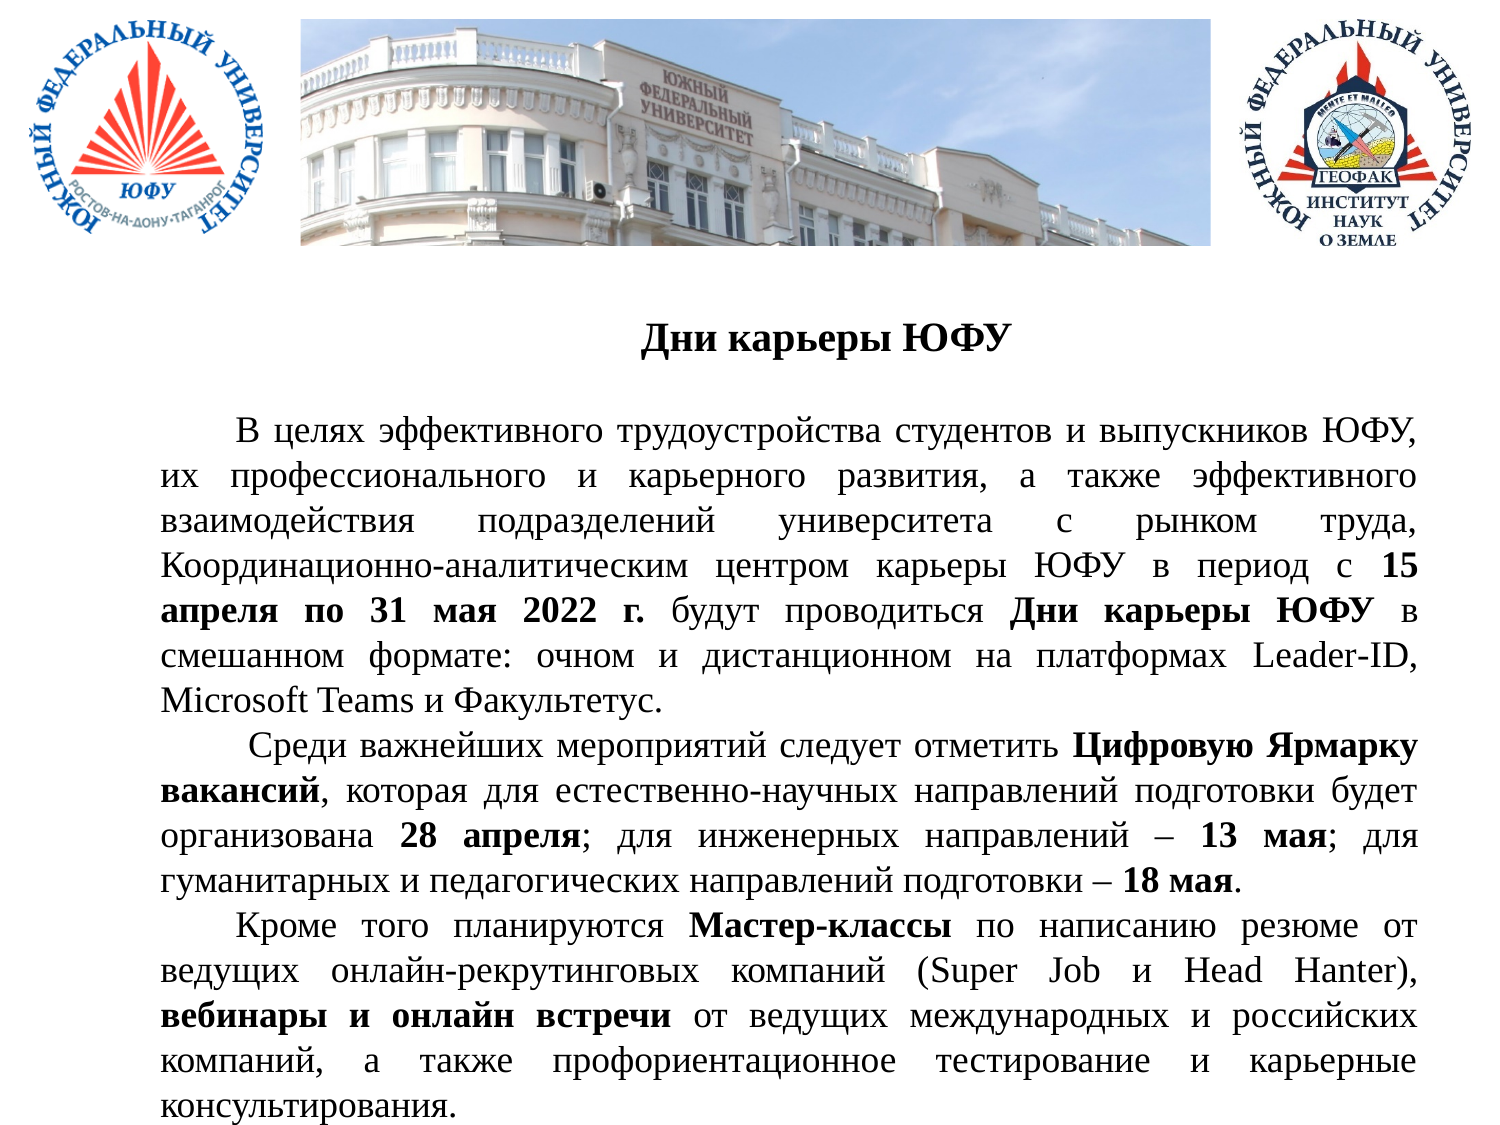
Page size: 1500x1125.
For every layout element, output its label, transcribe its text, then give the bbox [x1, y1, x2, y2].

picture [1239, 18, 1471, 246]
picture [300, 18, 1211, 246]
picture [29, 18, 263, 236]
text_box Дни карьеры ЮФУ В целях эффективного трудоустройства студентов и выпускников ЮФУ, их профессионального и карьерного развития, а также эффективного взаимодействия подразделений университета с рынком труда, Координационно-аналитическим центром карьеры ЮФУ в период с 15 апреля по 31 мая 2022 г. будут проводиться Дни карьеры ЮФУ в смешанном формате: очном и дистанционном на платформах Leader-ID, Microsoft Teams и Факультетус. Среди важнейших мероприятий следует отметить Цифровую Ярмарку вакансий, которая для естественно-научных направлений подготовки будет организована 28 апреля; для инженерных направлений – 13 мая; для гуманитарных и педагогических направлений подготовки – 18 мая. Кроме того планируются Мастер-классы по написанию резюме от ведущих онлайн-рекрутинговых компаний (Super Job и Head Hanter), вебинары и онлайн встречи от ведущих международных и российских компаний, а также профориентационное тестирование и карьерные консультирования. [145, 302, 1434, 1125]
